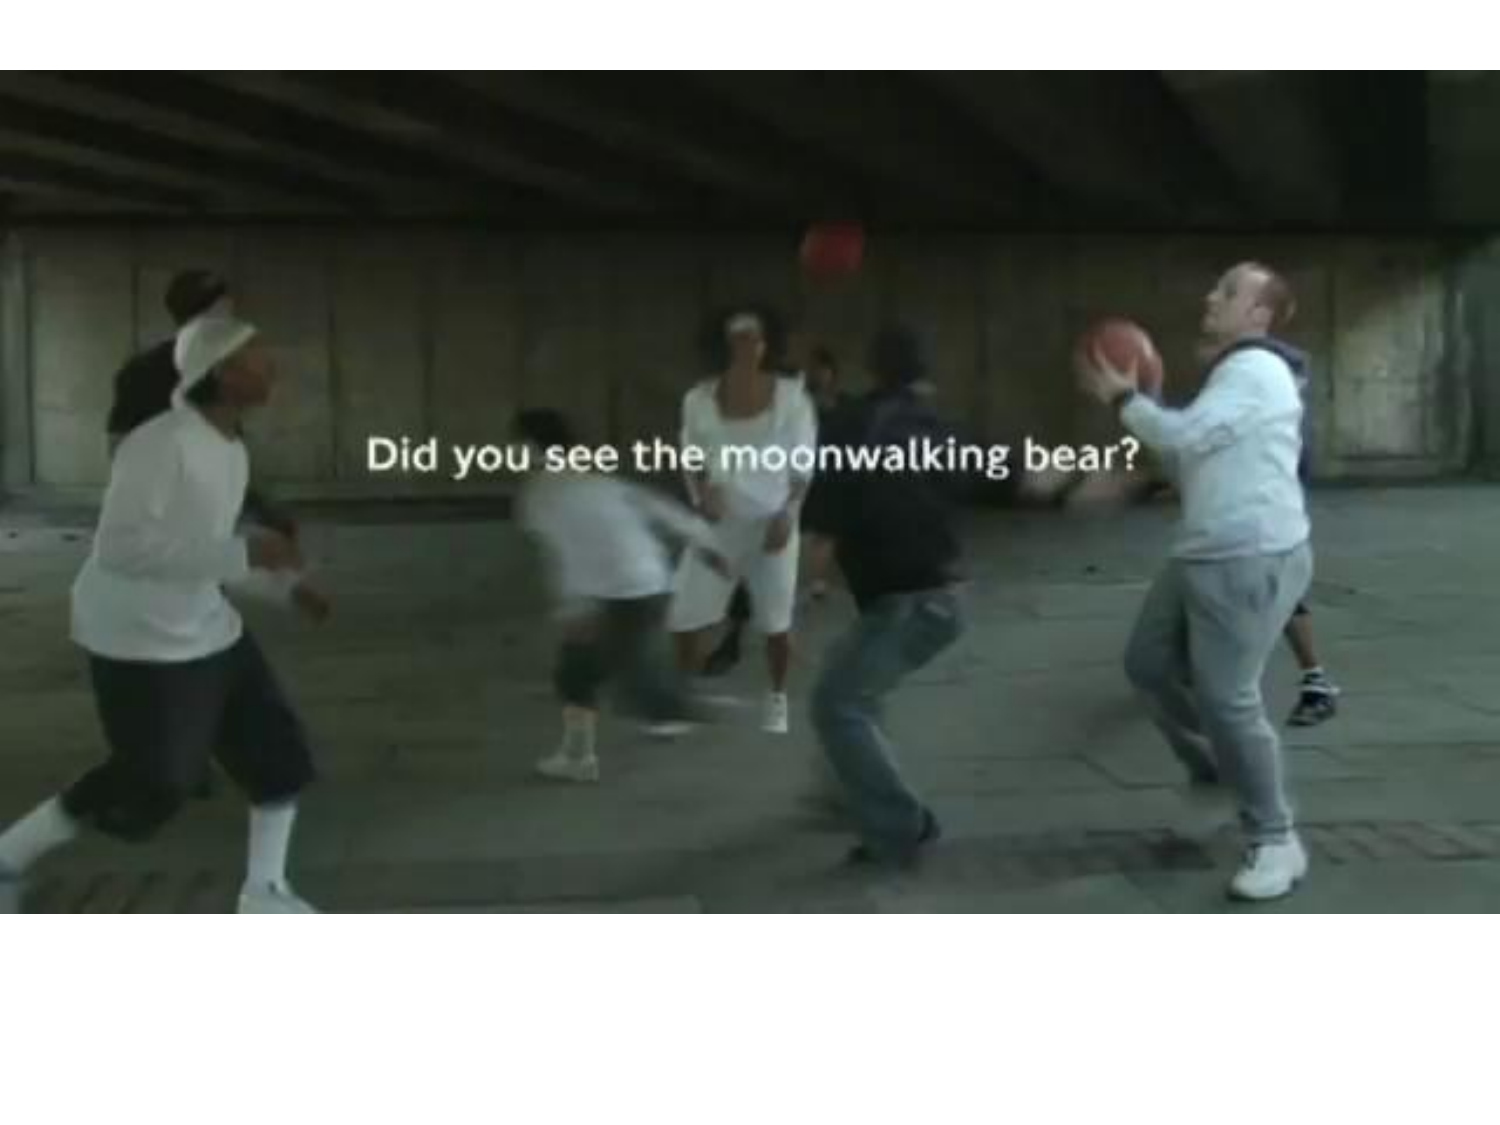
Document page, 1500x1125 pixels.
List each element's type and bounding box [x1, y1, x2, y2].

picture [0, 70, 1500, 915]
